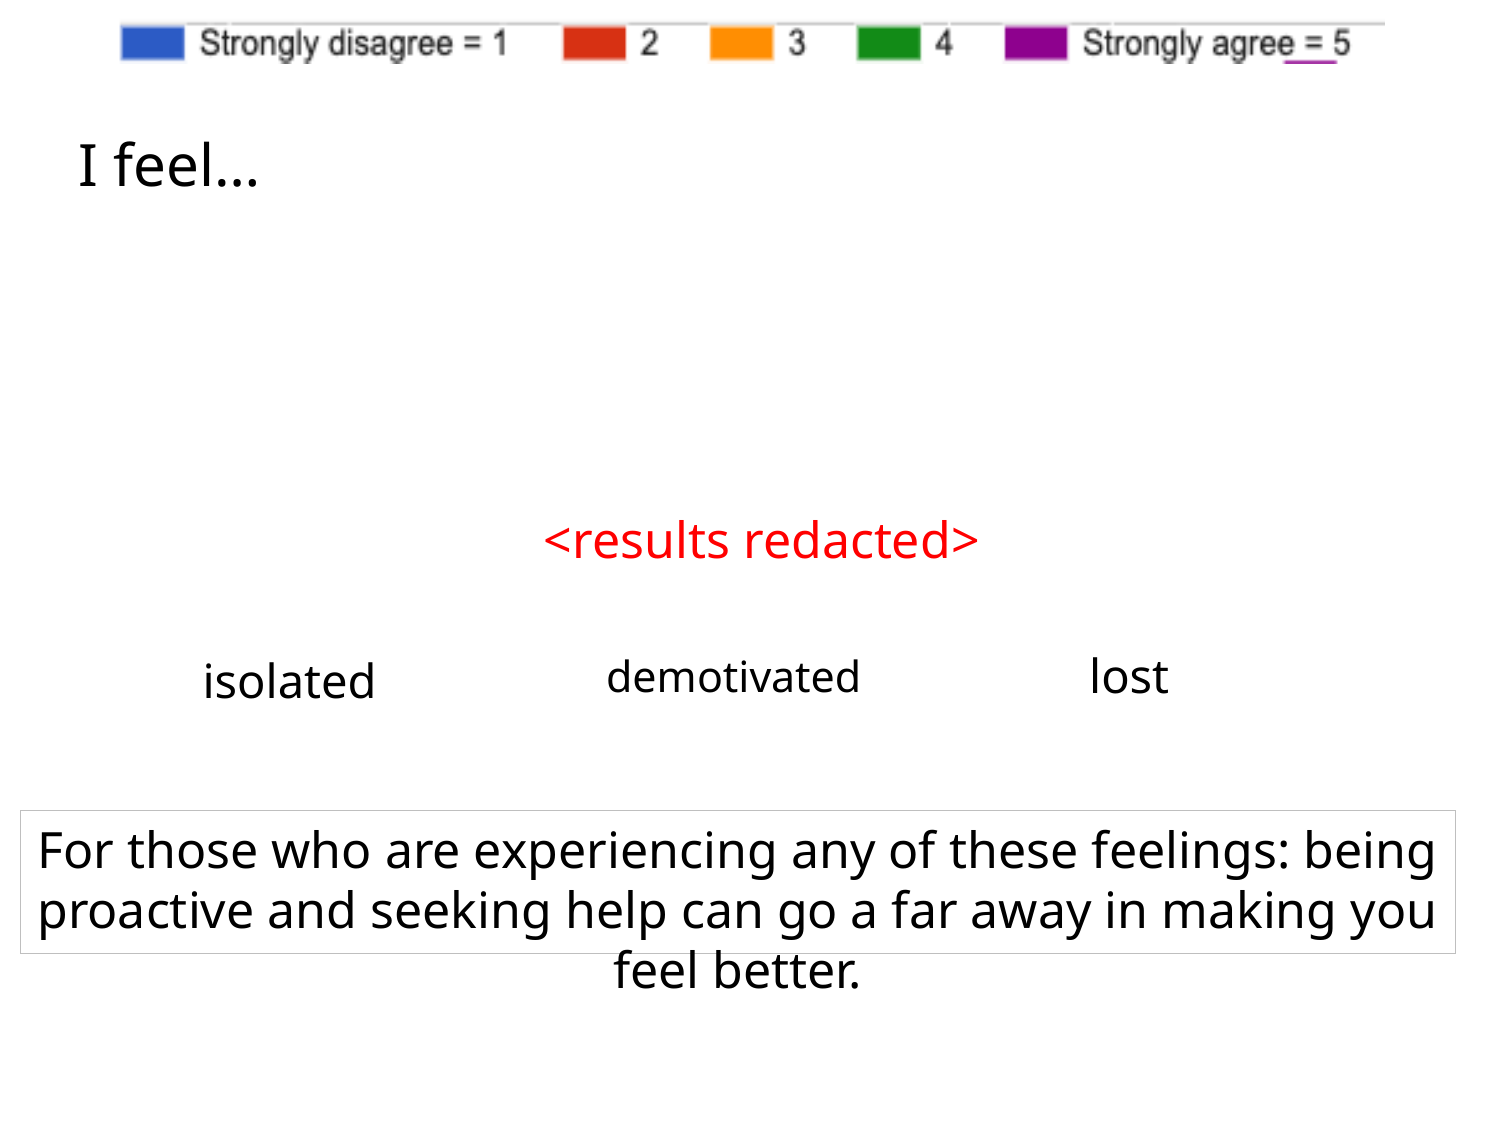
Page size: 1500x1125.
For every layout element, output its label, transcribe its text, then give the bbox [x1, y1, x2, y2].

picture [106, 0, 1385, 64]
text_box demotivated [589, 641, 878, 713]
text_box <results redacted> [81, 500, 1442, 621]
list I feel… [63, 121, 604, 242]
text_box For those who are experiencing any of these feelings: being proactive and seeking help can go a far away in making you feel better. [20, 810, 1456, 954]
text_box isolated [167, 644, 412, 716]
text_box lost [1007, 638, 1251, 711]
